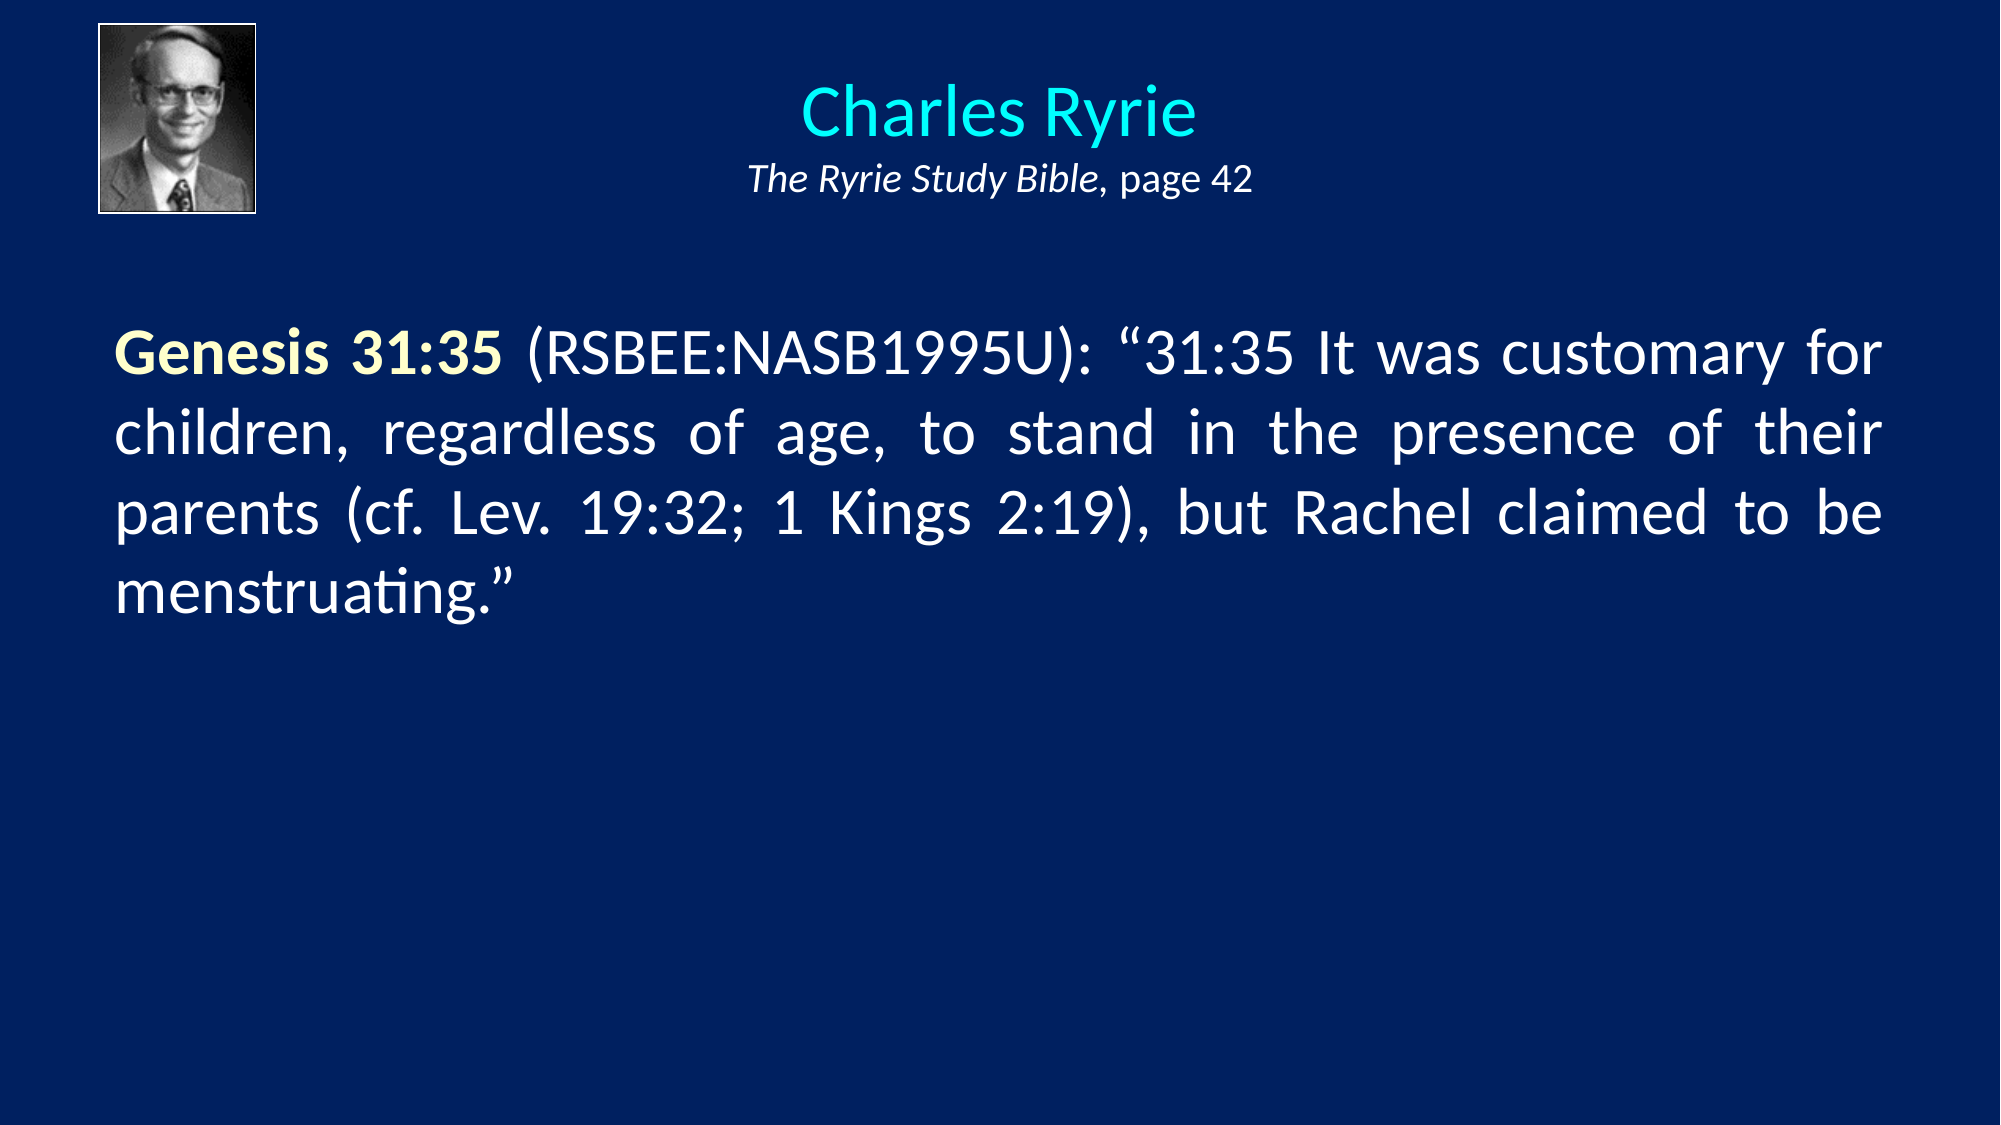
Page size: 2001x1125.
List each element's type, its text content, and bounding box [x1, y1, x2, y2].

title Charles Ryrie The Ryrie Study Bible, page 42 [493, 37, 1507, 225]
picture [99, 24, 256, 213]
list Genesis 31:35 (RSBEE:NASB1995U): “31:35 It was customary for children, regardless of age, to stand in the presence of their parents (cf. Lev. 19:32; 1 Kings 2:19), but Rachel claimed to be menstruating.” [99, 299, 1901, 788]
